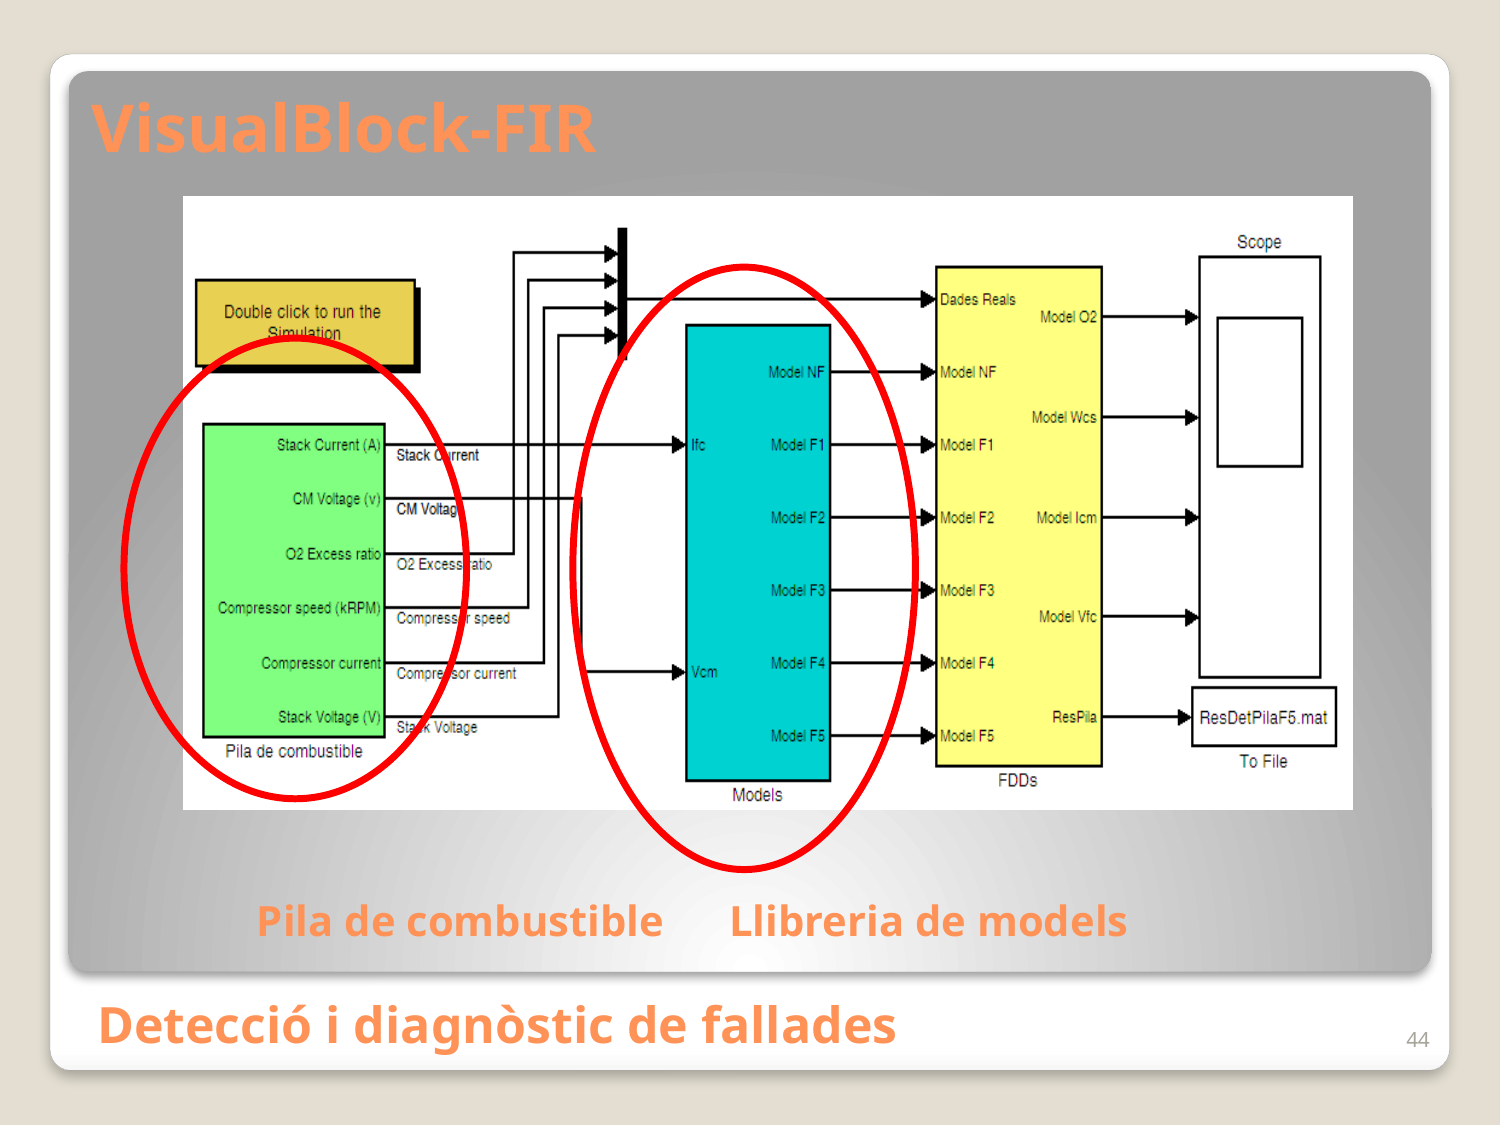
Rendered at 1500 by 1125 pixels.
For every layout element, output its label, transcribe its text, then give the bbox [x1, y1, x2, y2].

text_box [647, 823, 841, 874]
text_box [120, 398, 175, 739]
picture [182, 196, 1353, 810]
title VisualBlock-FIR [76, 78, 1420, 173]
slide_number 44 [1369, 1002, 1445, 1063]
text_box Detecció i diagnòstic de fallades [82, 975, 1046, 1061]
text_box Llibreria de models [714, 881, 1258, 953]
text_box Pila de combustible [242, 881, 714, 953]
